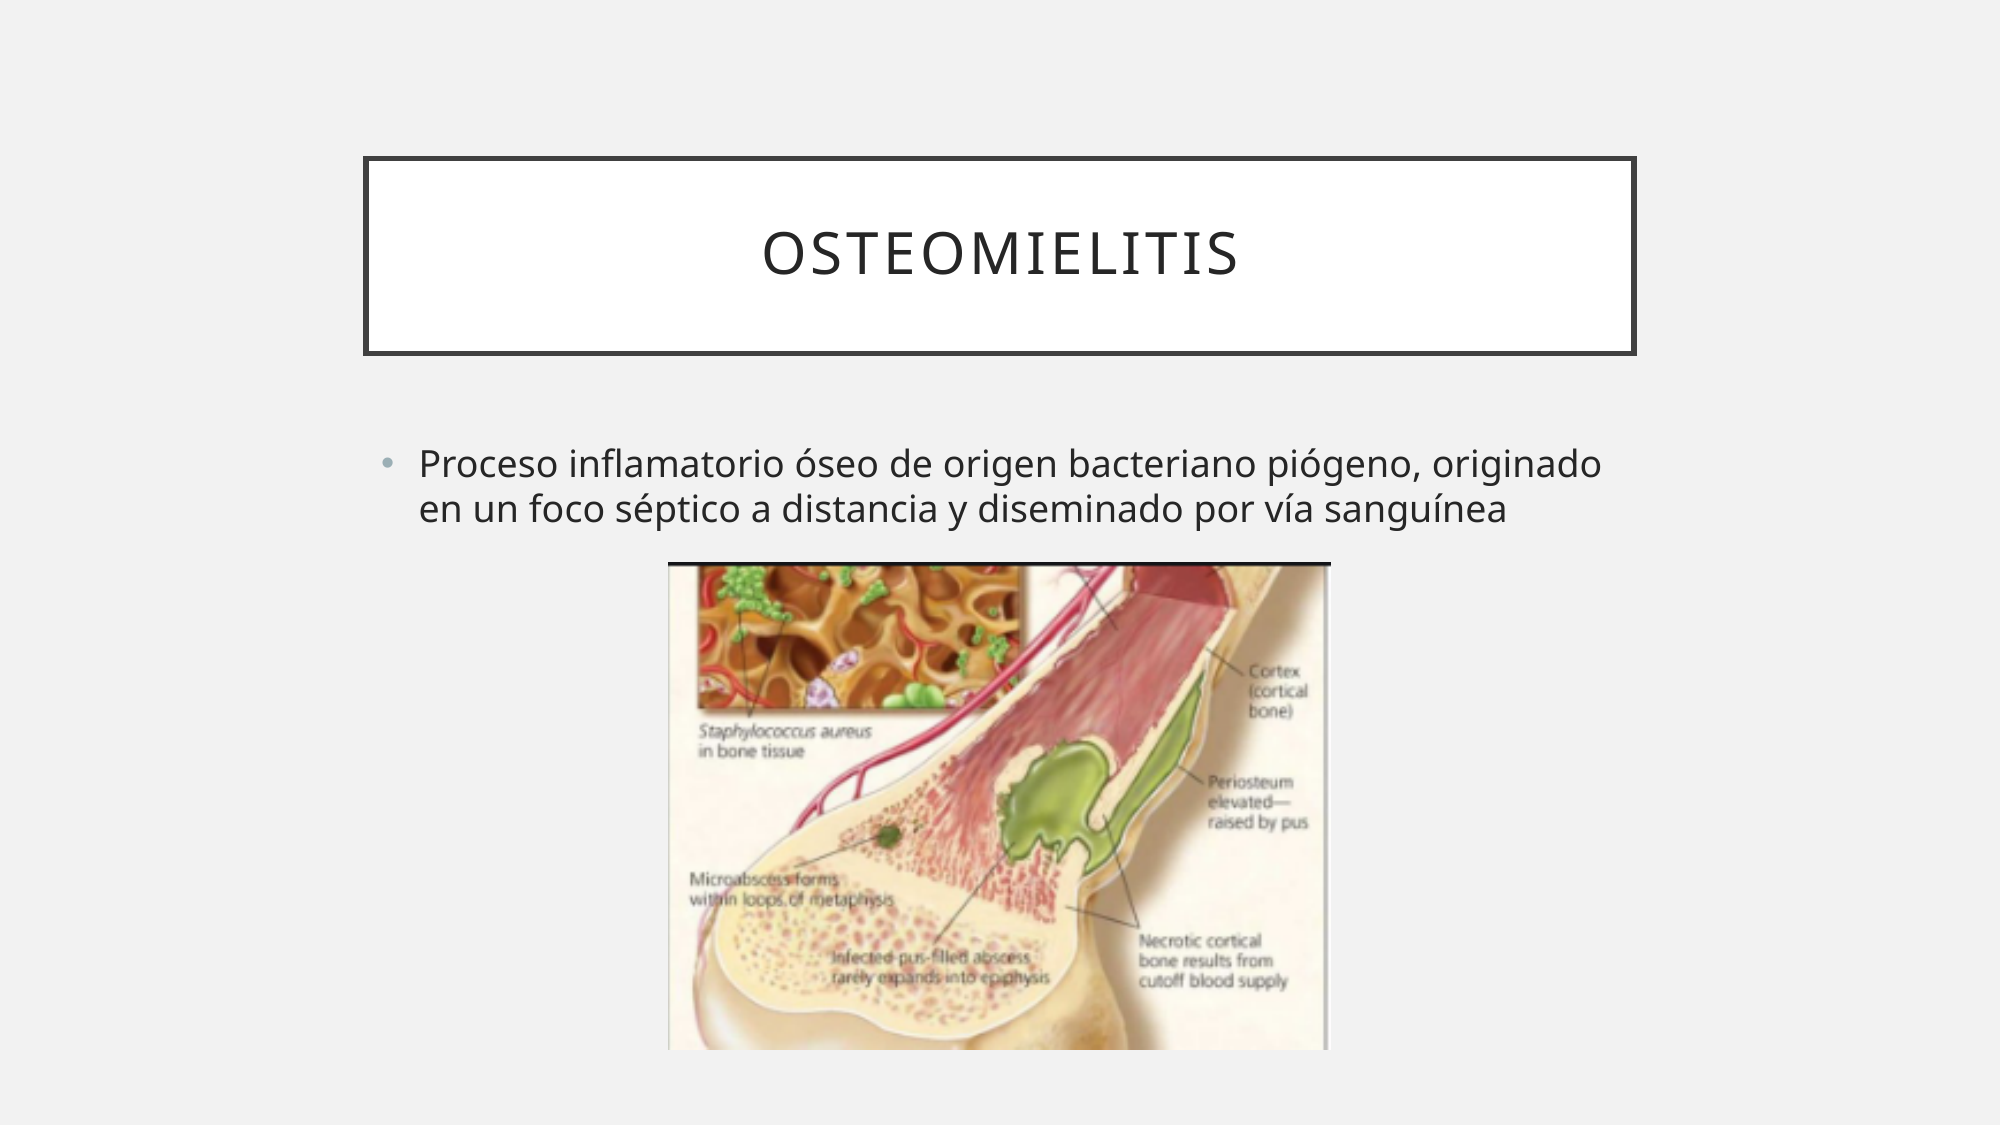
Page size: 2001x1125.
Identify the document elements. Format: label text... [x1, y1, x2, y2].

list Proceso inflamatorio óseo de origen bacteriano piógeno, originado en un foco séptico a distancia y diseminado por vía sanguínea [366, 432, 1634, 942]
title osteomielitis [363, 156, 1637, 356]
picture [668, 562, 1332, 1050]
